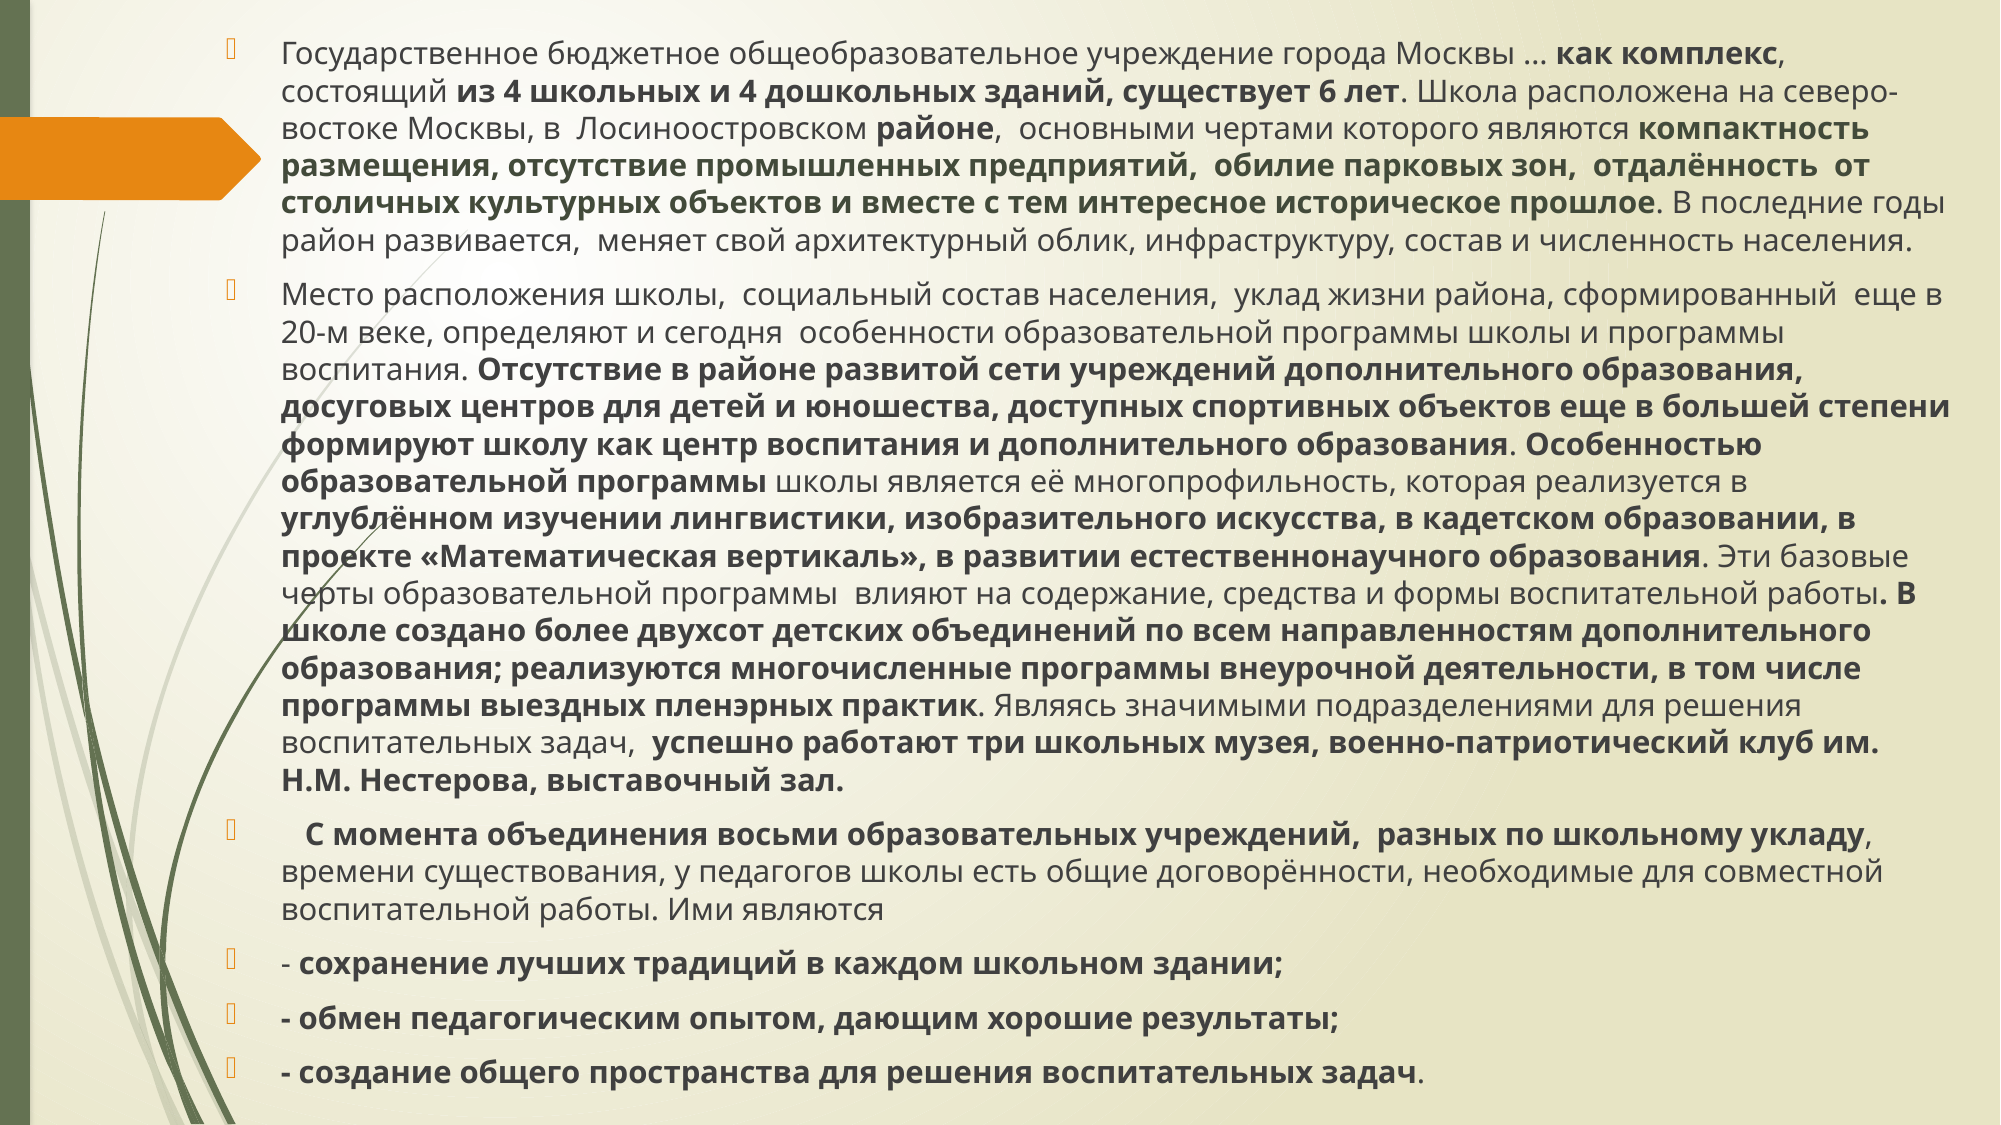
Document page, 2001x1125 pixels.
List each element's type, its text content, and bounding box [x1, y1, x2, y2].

list Государственное бюджетное общеобразовательное учреждение города Москвы … как комплекс, состоящий из 4 школьных и 4 дошкольных зданий, существует 6 лет. Школа расположена на северо-востоке Москвы, в Лосиноостровском районе, основными чертами которого являются компактность размещения, отсутствие промышленных предприятий, обилие парковых зон, отдалённость от столичных культурных объектов и вместе с тем интересное историческое прошлое. В последние годы район развивается, меняет свой архитектурный облик, инфраструктуру, состав и численность населения. Место расположения школы, социальный состав населения, уклад жизни района, сформированный еще в 20-м веке, определяют и сегодня особенности образовательной программы школы и программы воспитания. Отсутствие в районе развитой сети учреждений дополнительного образования, досуговых центров для детей и юношества, доступных спортивных объектов еще в большей степени формируют школу как центр воспитания и дополнительного образования. Особенностью образовательной программы школы является её многопрофильность, которая реализуется в углублённом изучении лингвистики, изобразительного искусства, в кадетском образовании, в проекте «Математическая вертикаль», в развитии естественнонаучного образования. Эти базовые черты образовательной программы влияют на содержание, средства и формы воспитательной работы. В школе создано более двухсот детских объединений по всем направленностям дополнительного образования; реализуются многочисленные программы внеурочной деятельности, в том числе программы выездных пленэрных практик. Являясь значимыми подразделениями для решения воспитательных задач, успешно работают три школьных музея, военно-патриотический клуб им. Н.М. Нестерова, выставочный зал. С момента объединения восьми образовательных учреждений, разных по школьному укладу, времени существования, у педагогов школы есть общие договорённости, необходимые для совместной воспитательной работы. Ими являются - сохранение лучших традиций в каждом школьном здании; - обмен педагогическим опытом, дающим хорошие результаты; - создание общего пространства для решения воспитательных задач. [210, 26, 1968, 1125]
